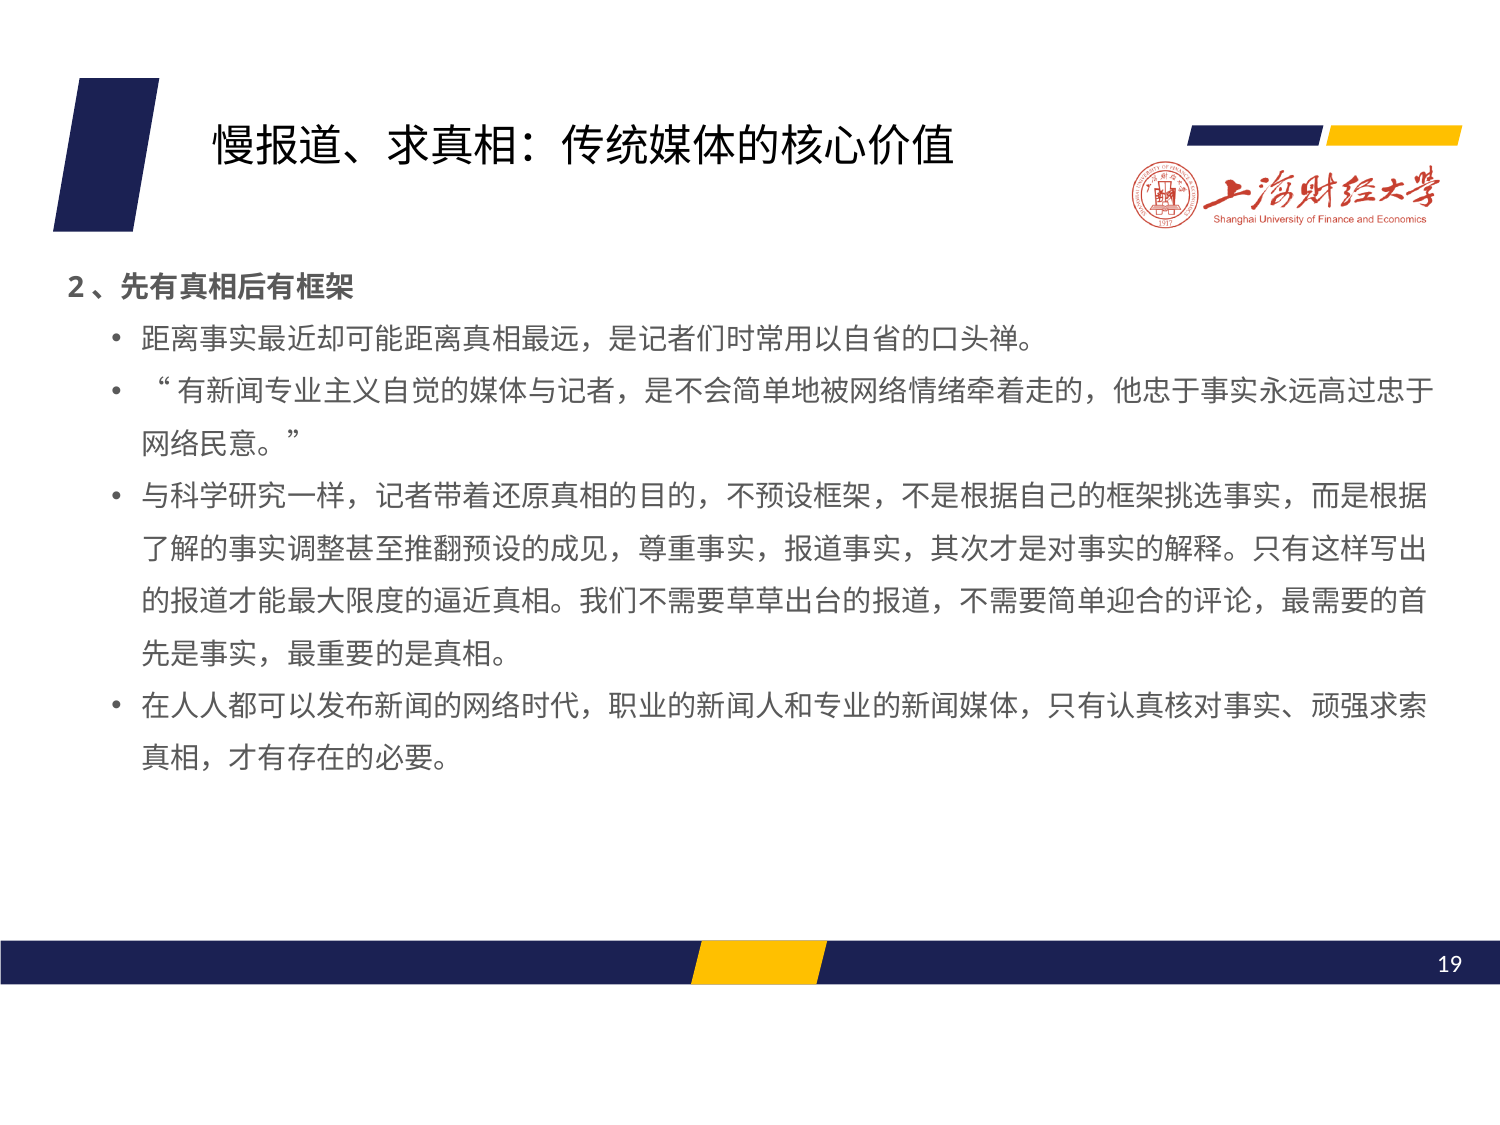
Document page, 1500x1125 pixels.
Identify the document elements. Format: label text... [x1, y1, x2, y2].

text_box [819, 938, 1500, 986]
text_box 慢报道、求真相：传统媒体的核心价值 [196, 110, 1147, 178]
slide_number 19 [1127, 940, 1478, 985]
text_box [1185, 123, 1326, 144]
text_box [50, 76, 162, 234]
text_box [688, 938, 830, 987]
text_box 2、先有真相后有框架 距离事实最近却可能距离真相最远，是记者们时常用以自省的口头禅。 “有新闻专业主义自觉的媒体与记者，是不会简单地被网络情绪牵着走的，他忠于事实永远高过忠于网络民意。” 与科学研究一样，记者带着还原真相的目的，不预设框架，不是根据自己的框架挑选事实，而是根据了解的事实调整甚至推翻预设的成见，尊重事实，报道事实，其次才是对事实的解释。只有这样写出的报道才能最大限度的逼近真相。我们不需要草草出台的报道，不需要简单迎合的评论，最需要的首先是事实，最重要的是真相。 在人人都可以发布新闻的网络时代，职业的新闻人和专业的新闻媒体，只有认真核对事实、顽强求索真相，才有存在的必要。 [53, 242, 1463, 895]
picture [1107, 145, 1463, 236]
text_box [0, 938, 701, 986]
text_box [1324, 123, 1465, 144]
